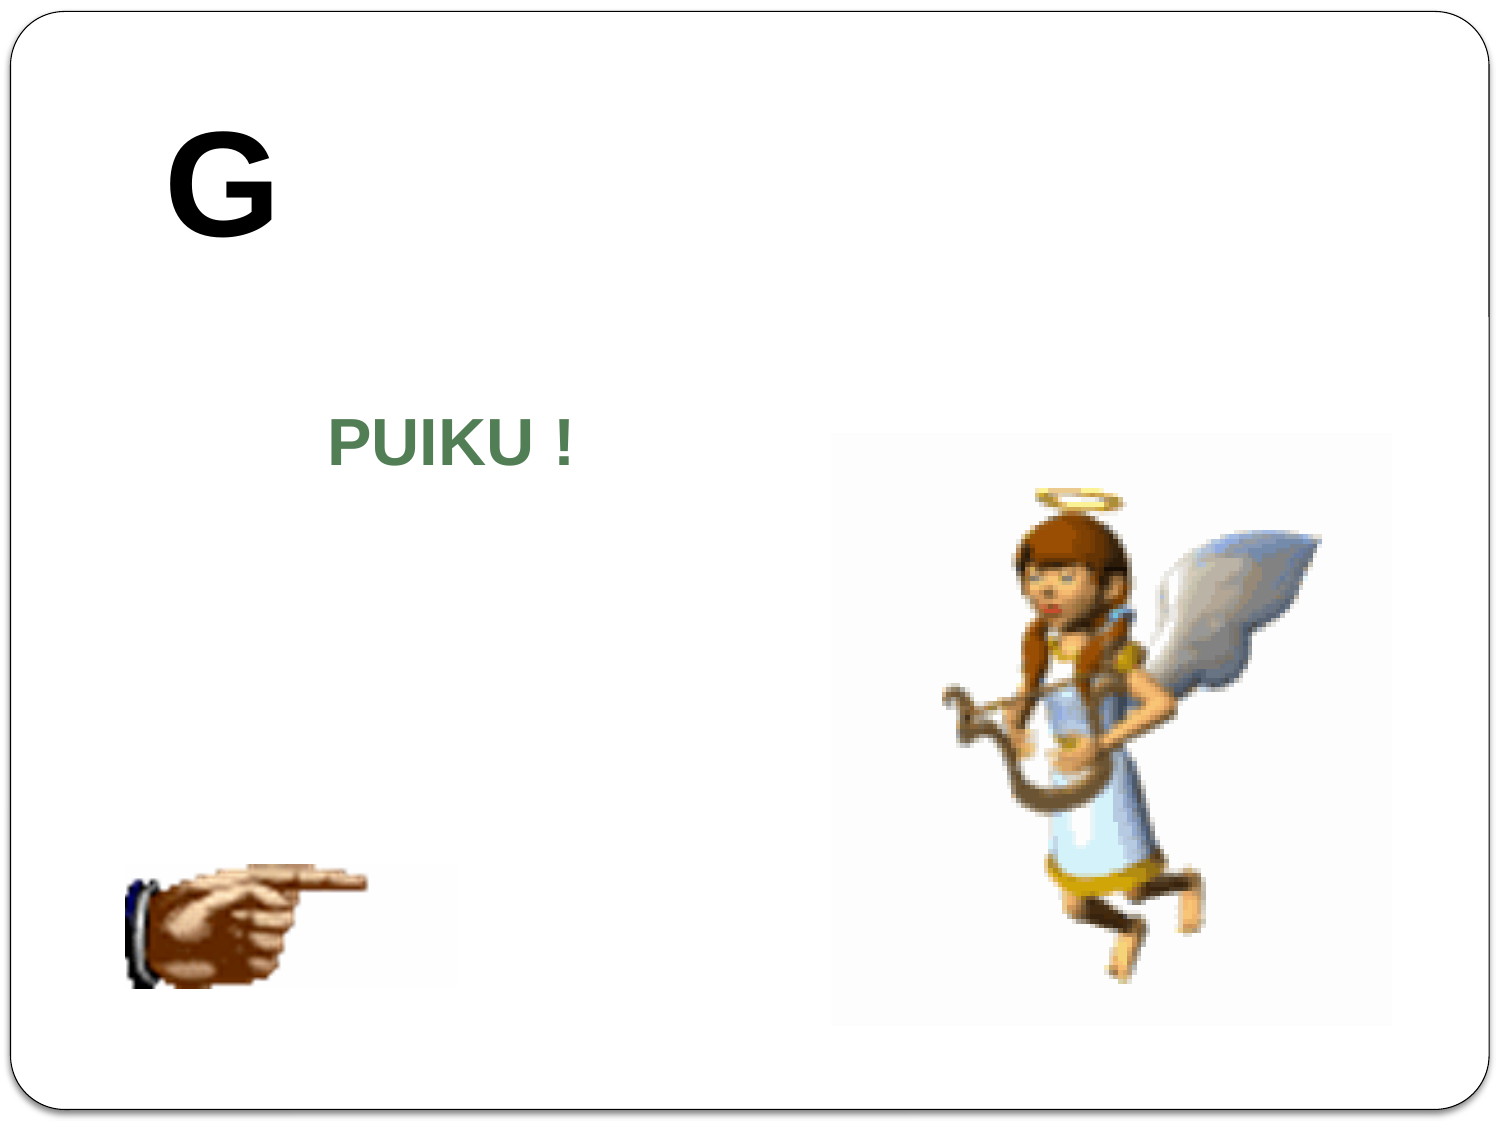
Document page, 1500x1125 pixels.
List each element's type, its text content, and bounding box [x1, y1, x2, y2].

picture [124, 864, 458, 990]
picture [831, 433, 1392, 1027]
title G [150, 45, 1425, 237]
list PUIKU ! [150, 237, 1425, 988]
